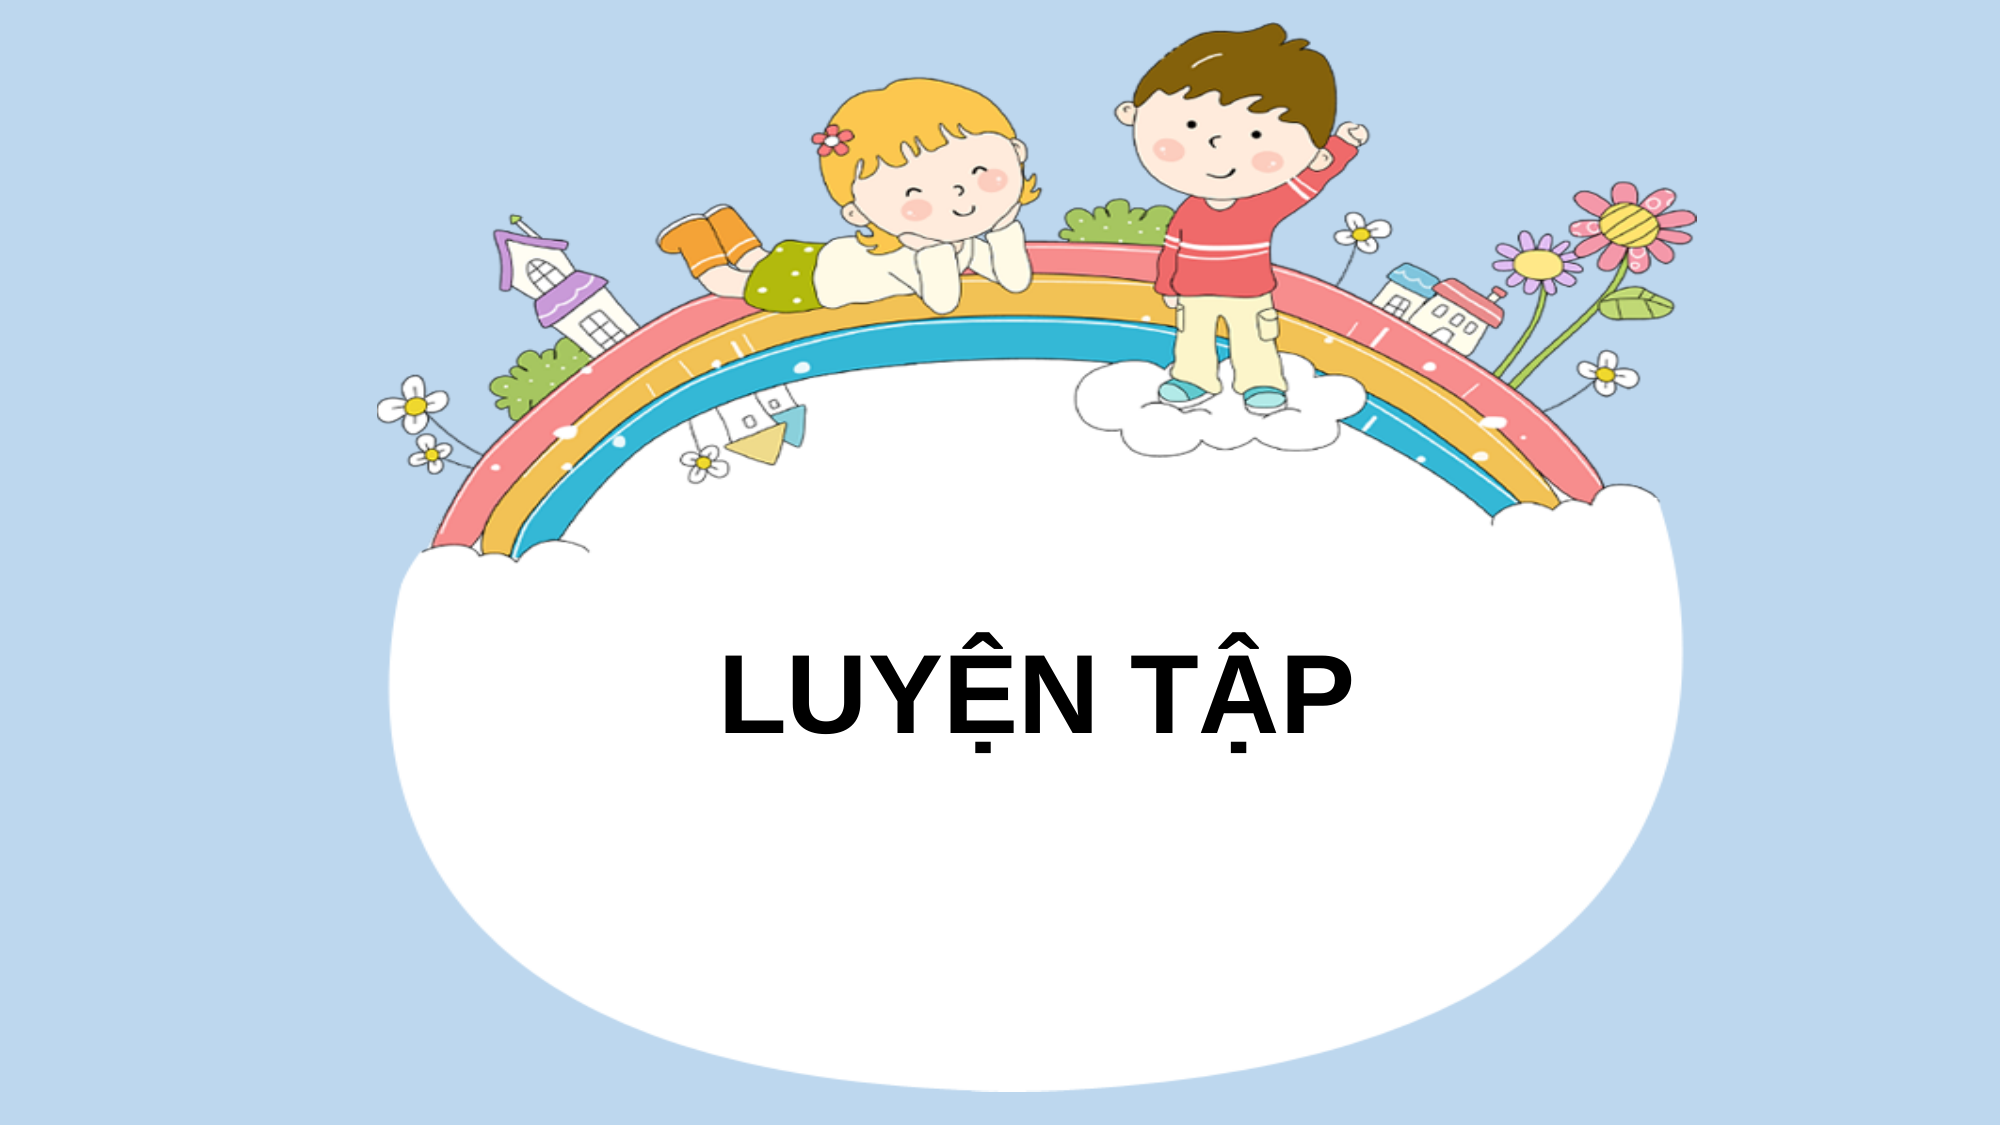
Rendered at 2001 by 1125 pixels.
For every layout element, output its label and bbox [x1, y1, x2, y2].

picture [377, 22, 1697, 1092]
